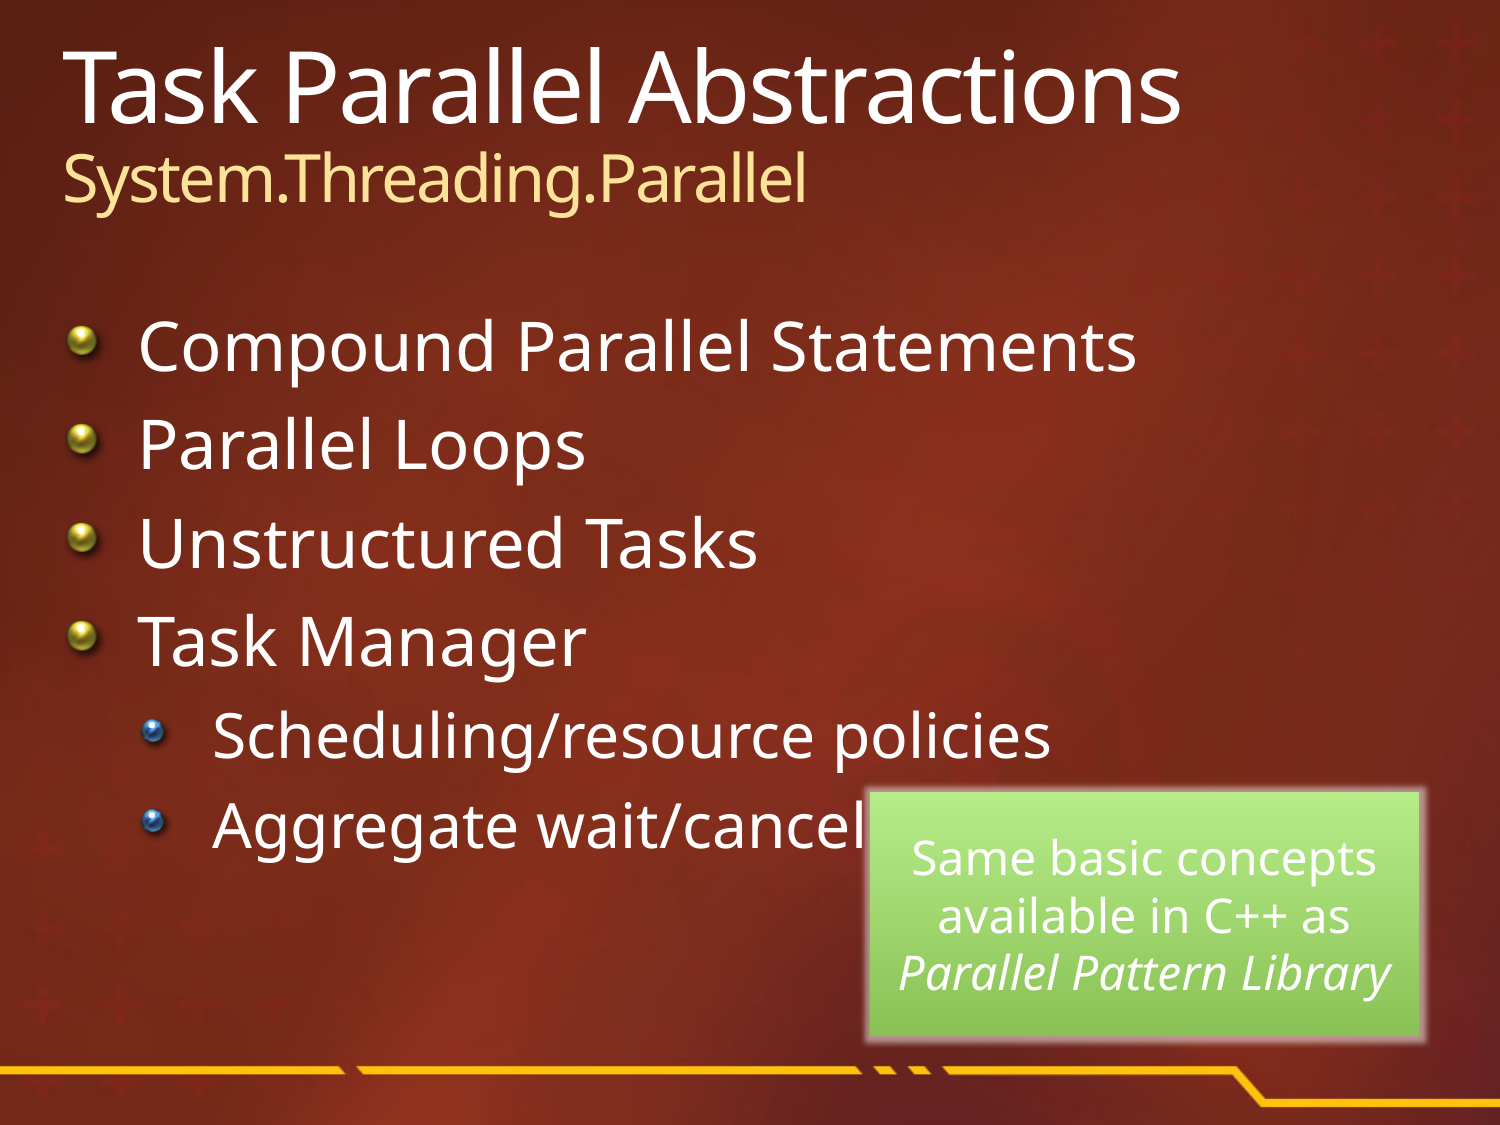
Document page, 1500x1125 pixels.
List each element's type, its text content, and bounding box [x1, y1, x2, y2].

title Task Parallel Abstractions System.Threading.Parallel [62, 37, 1438, 220]
list Compound Parallel Statements Parallel Loops Unstructured Tasks Task Manager Scheduling/resource policies Aggregate wait/cancel [62, 311, 1438, 871]
picture [0, 0, 1500, 1125]
text_box Same basic concepts available in C++ as Parallel Pattern Library [870, 792, 1419, 1036]
